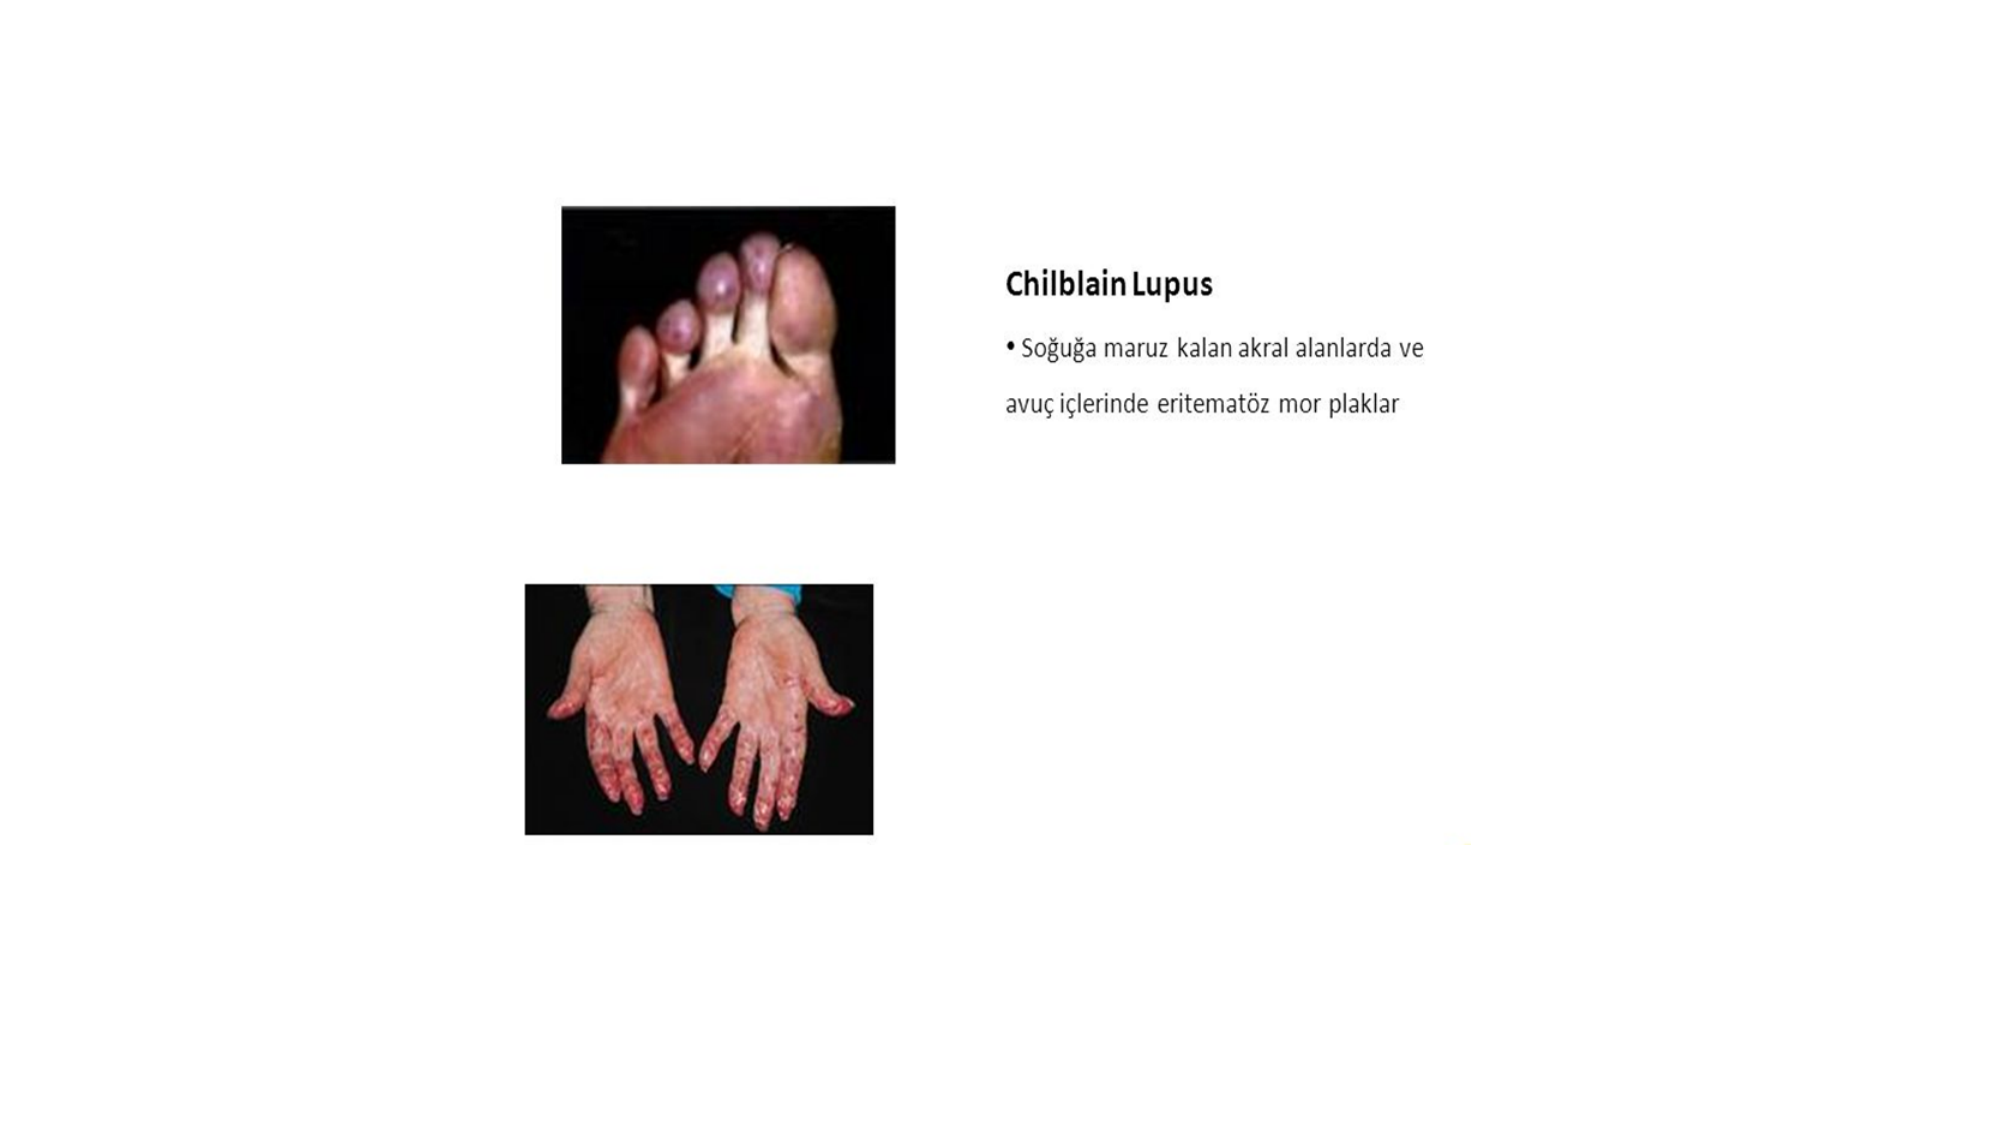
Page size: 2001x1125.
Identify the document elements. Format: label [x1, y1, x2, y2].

picture [486, 152, 1471, 845]
